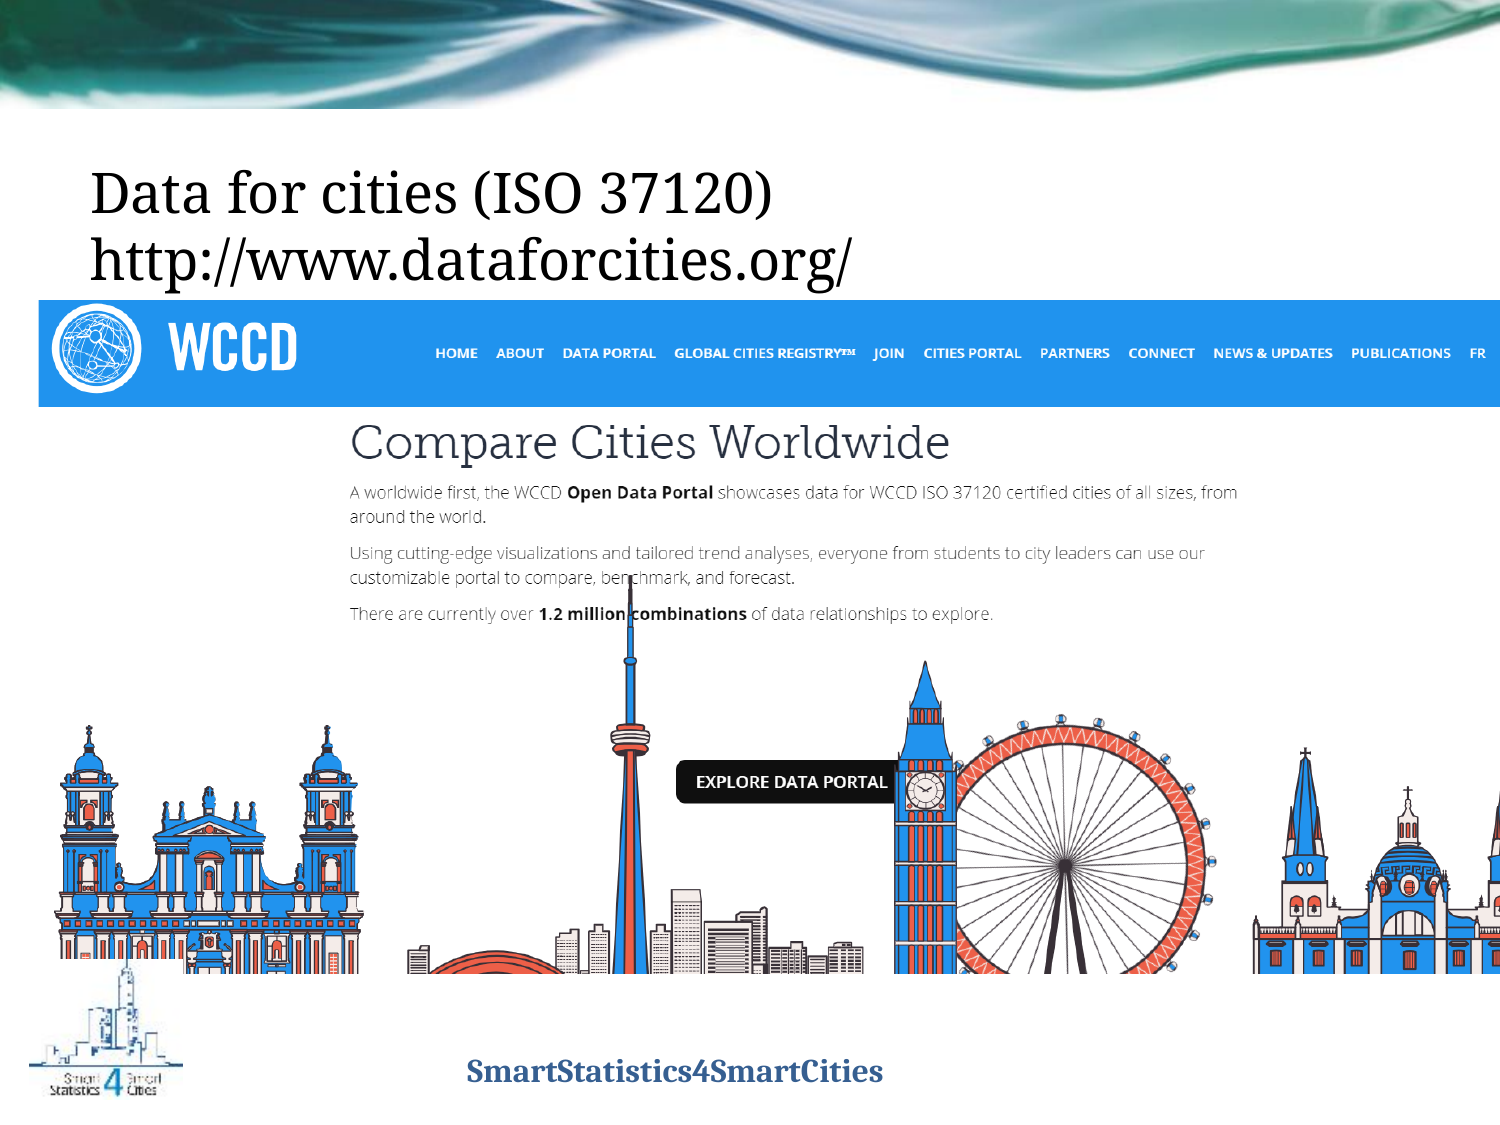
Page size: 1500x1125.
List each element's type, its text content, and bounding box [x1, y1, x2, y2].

picture [0, 0, 1500, 109]
title Data for cities (ISO 37120) http://www.dataforcities.org/ [75, 149, 1425, 297]
text_box SmartStatistics4SmartCities [452, 1035, 900, 1097]
picture [29, 299, 1500, 1100]
